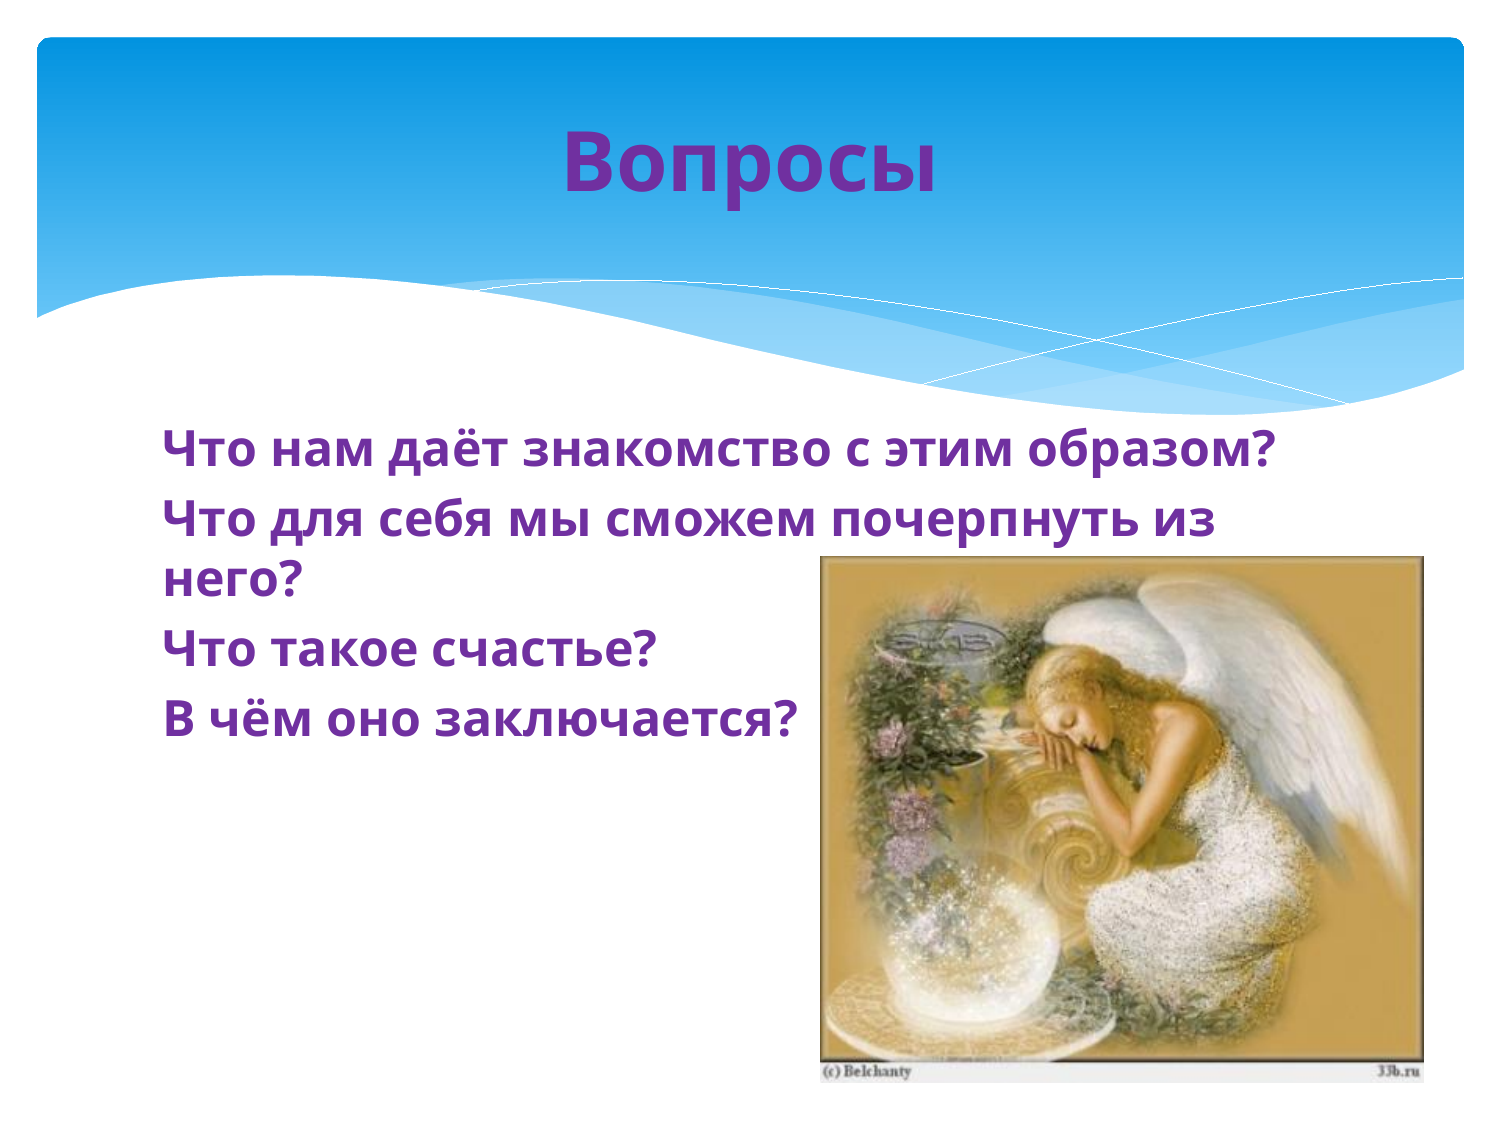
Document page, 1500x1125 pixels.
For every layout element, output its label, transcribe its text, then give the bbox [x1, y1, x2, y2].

list Что нам даёт знакомство с этим образом? Что для себя мы сможем почерпнуть из него? Что такое счастье? В чём оно заключается? [147, 408, 1363, 975]
picture [820, 556, 1424, 1083]
title Вопросы [75, 55, 1425, 261]
